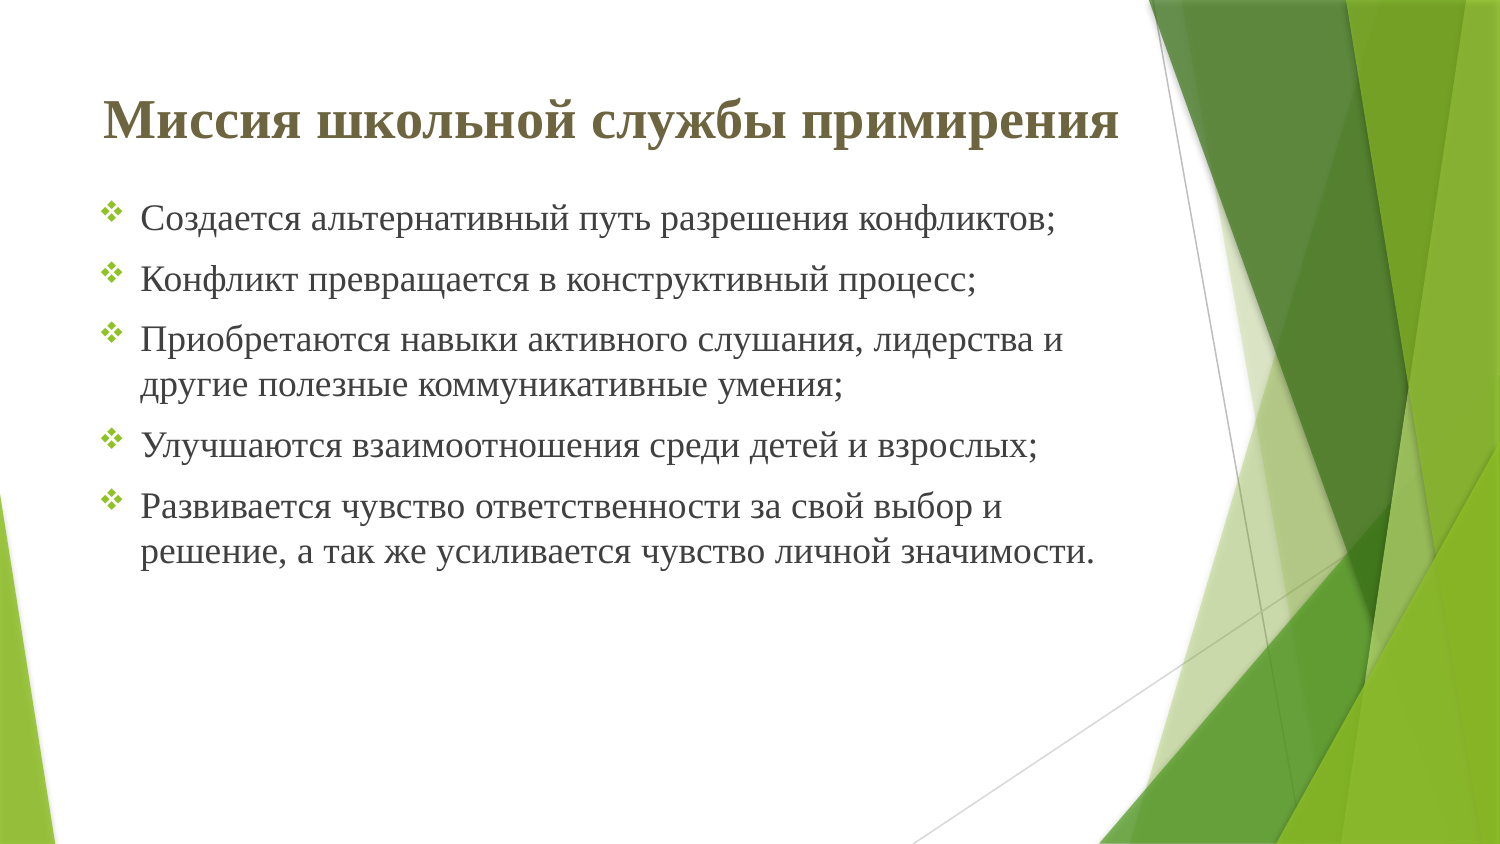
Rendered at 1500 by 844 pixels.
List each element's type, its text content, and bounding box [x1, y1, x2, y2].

title Миссия школьной службы примирения [83, 75, 1141, 185]
list Создается альтернативный путь разрешения конфликтов; Конфликт превращается в конструктивный процесс; Приобретаются навыки активного слушания, лидерства и другие полезные коммуникативные умения; Улучшаются взаимоотношения среди детей и взрослых; Развивается чувство ответственности за свой выбор и решение, а так же усиливается чувство личной значимости. [83, 185, 1141, 744]
